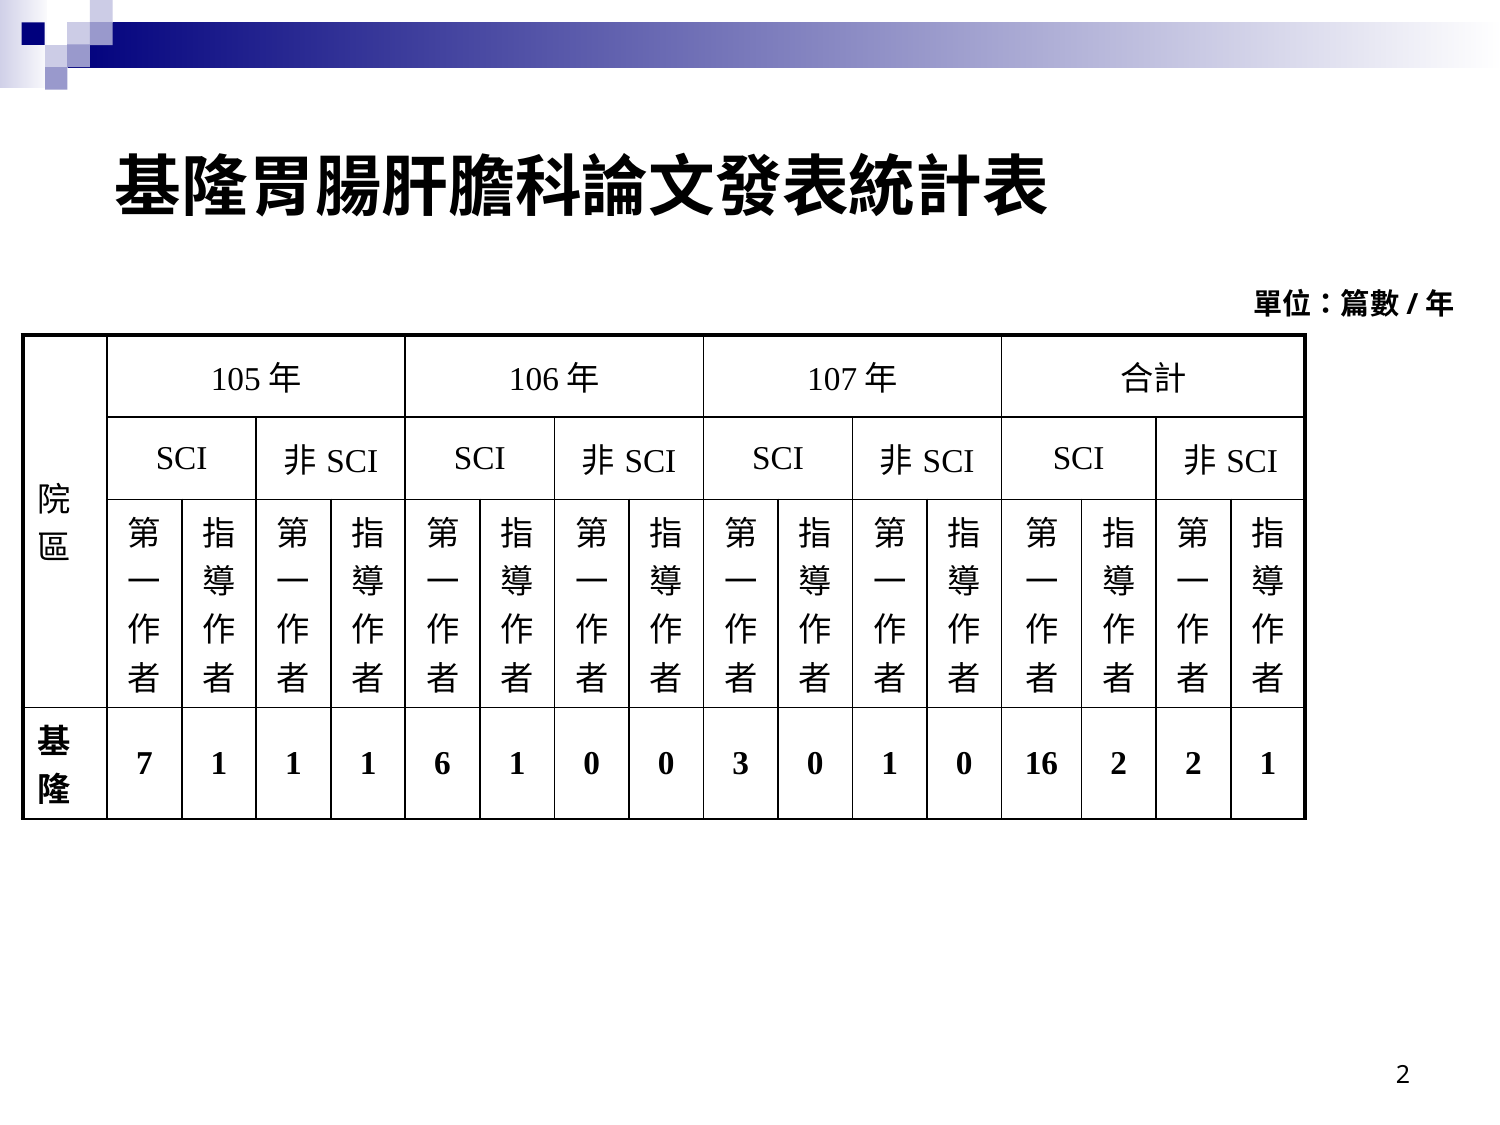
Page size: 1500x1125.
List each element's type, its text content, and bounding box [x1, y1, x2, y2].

table_cell 指導作者 [928, 500, 1001, 707]
table_cell 1 [183, 708, 255, 818]
table_cell 6 [406, 708, 479, 818]
table_cell 第一作者 [704, 500, 777, 707]
table_cell 1 [853, 708, 926, 818]
table_header 107年 [704, 337, 1001, 416]
table_cell SCI [108, 418, 255, 499]
slide_number 2 [1074, 1024, 1426, 1101]
table_header 合計 [1002, 337, 1303, 416]
table_cell 第一作者 [108, 500, 181, 707]
table_header 院區 [25, 337, 106, 707]
table_cell 2 [1082, 708, 1155, 818]
table_cell 0 [630, 708, 703, 818]
table_cell 0 [928, 708, 1001, 818]
table_cell 7 [108, 708, 181, 818]
table_header 105年 [108, 337, 404, 416]
table_header 106年 [406, 337, 703, 416]
table_cell SCI [1002, 418, 1155, 499]
table_cell 非SCI [257, 418, 404, 499]
table_cell 非SCI [1157, 418, 1303, 499]
table_cell 3 [704, 708, 777, 818]
table_cell 第一作者 [257, 500, 330, 707]
table_cell 1 [481, 708, 554, 818]
table_cell 0 [779, 708, 852, 818]
table_cell 指導作者 [183, 500, 255, 707]
title 基隆胃腸肝膽科論文發表統計表 [99, 128, 1163, 239]
table_cell 16 [1002, 708, 1081, 818]
table_cell 基隆 [25, 708, 106, 818]
table_cell 指導作者 [779, 500, 852, 707]
table_cell 非SCI [555, 418, 703, 499]
table_cell 第一作者 [853, 500, 926, 707]
table_cell 2 [1157, 708, 1230, 818]
table_cell 第一作者 [1157, 500, 1230, 707]
table_cell 指導作者 [332, 500, 404, 707]
table_cell 指導作者 [1082, 500, 1155, 707]
table_cell 1 [257, 708, 330, 818]
table_cell SCI [406, 418, 554, 499]
table_cell 1 [1232, 708, 1303, 818]
table_cell 指導作者 [481, 500, 554, 707]
text_box 單位：篇數/年 [1238, 278, 1489, 328]
table_cell 0 [555, 708, 628, 818]
table_cell 指導作者 [1232, 500, 1303, 707]
table_cell 指導作者 [630, 500, 703, 707]
table_cell SCI [704, 418, 852, 499]
table_cell 第一作者 [406, 500, 479, 707]
table_cell 第一作者 [555, 500, 628, 707]
table_cell 第 一 作 者 [1002, 500, 1081, 707]
table_cell 1 [332, 708, 404, 818]
table_cell 非SCI [853, 418, 1001, 499]
